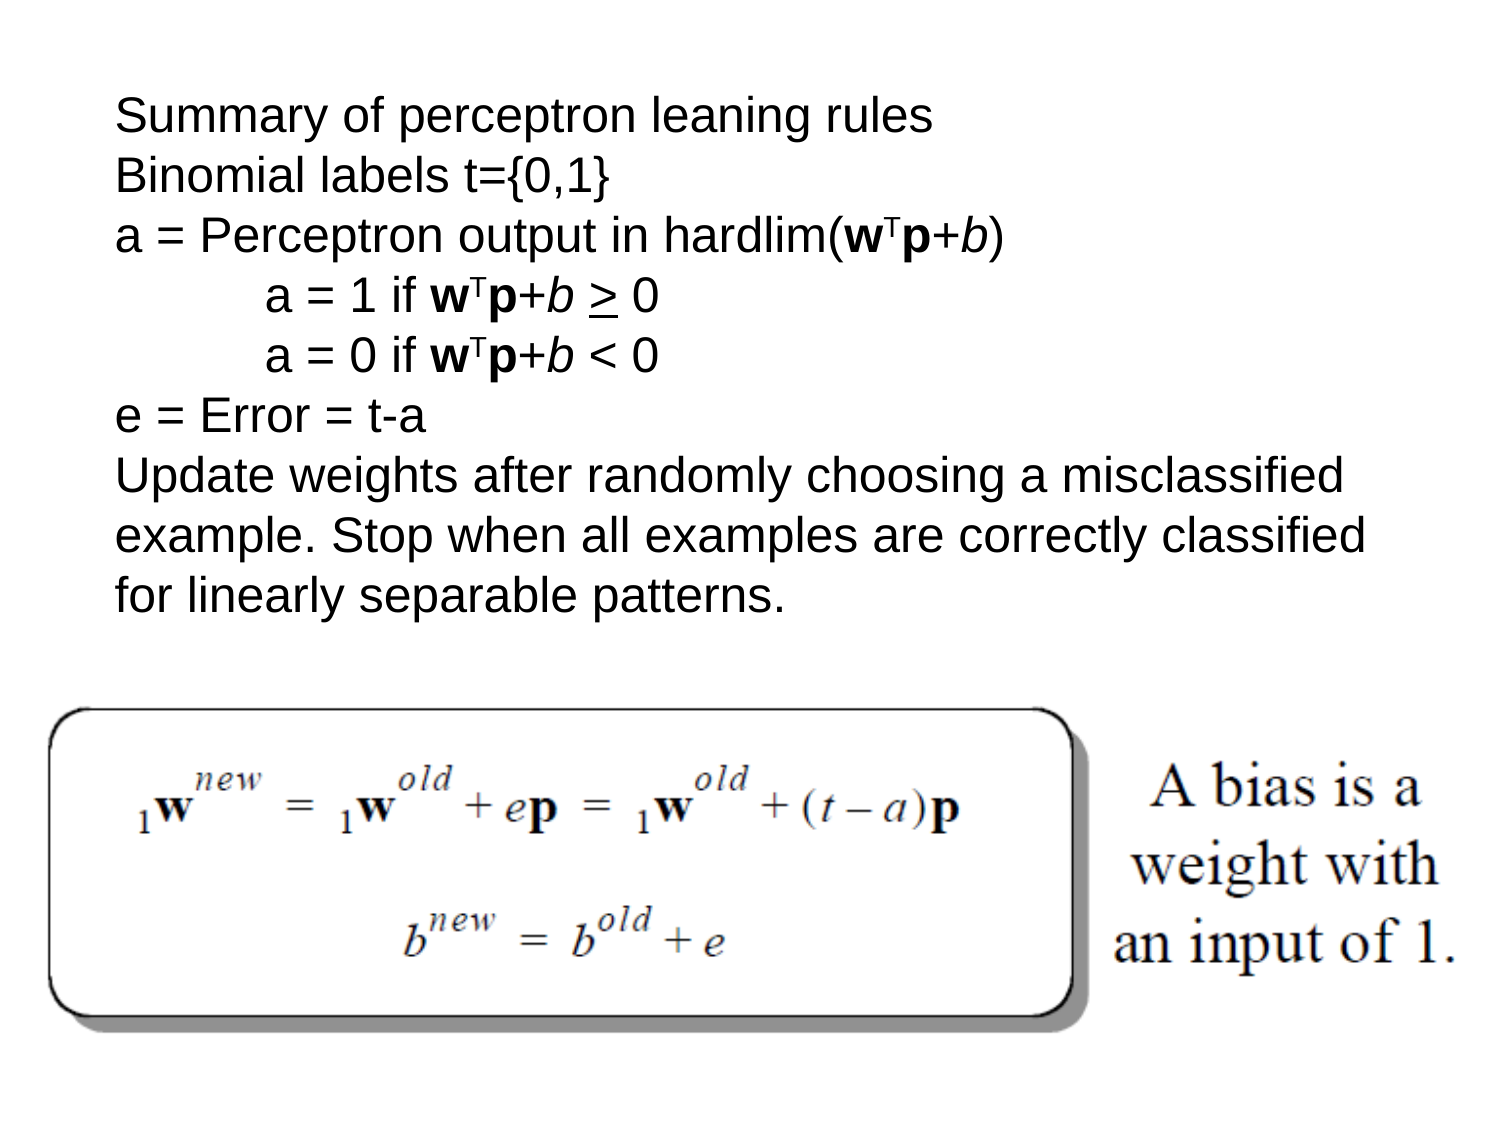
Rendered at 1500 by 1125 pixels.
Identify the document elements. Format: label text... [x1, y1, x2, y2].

text_box Summary of perceptron leaning rules Binomial labels t={0,1} a = Perceptron output in hardlim(wTp+b) a = 1 if wTp+b > 0 a = 0 if wTp+b < 0 e = Error = t-a Update weights after randomly choosing a misclassified example. Stop when all examples are correctly classified for linearly separable patterns. [99, 74, 1450, 630]
picture [37, 699, 1462, 1041]
